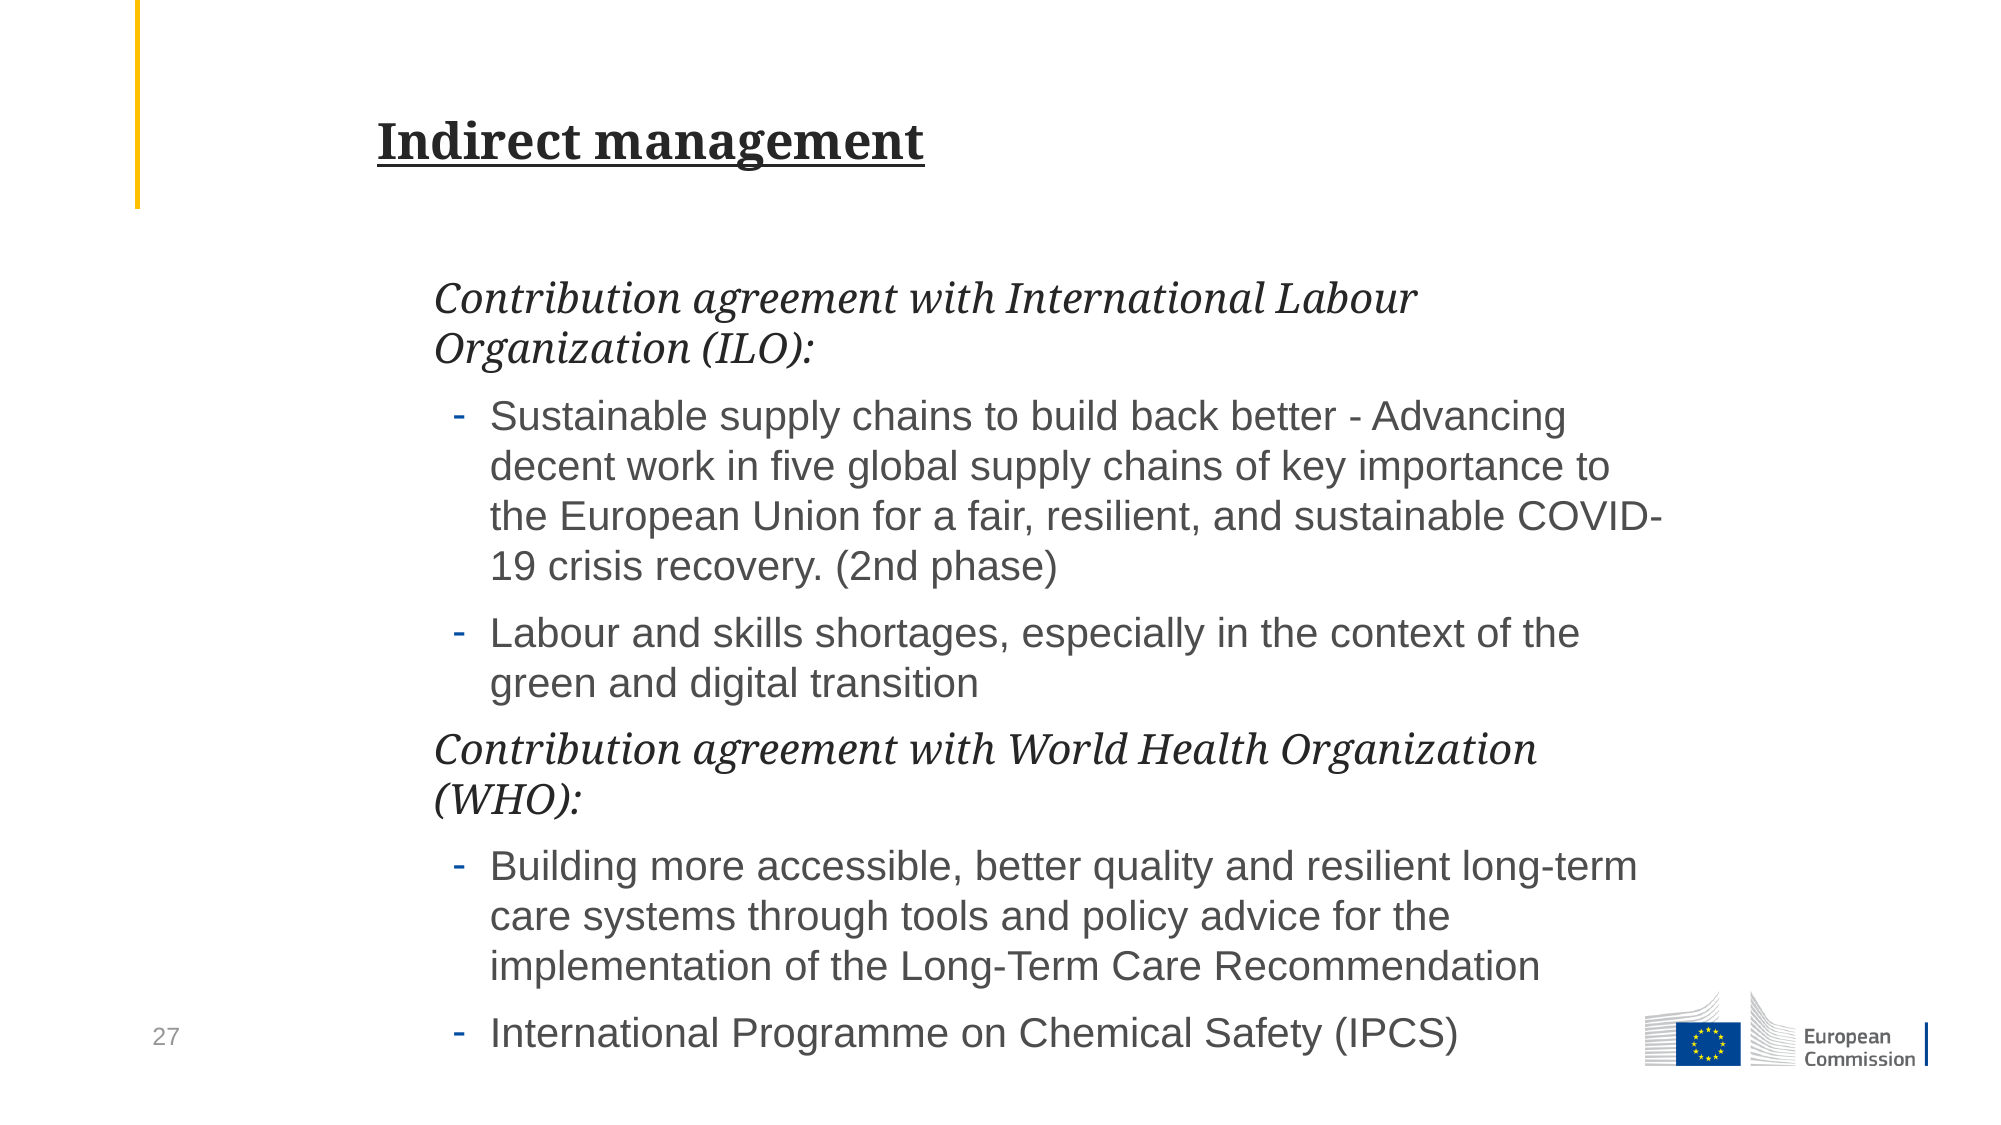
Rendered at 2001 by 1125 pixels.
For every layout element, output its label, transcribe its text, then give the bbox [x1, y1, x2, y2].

picture [1645, 991, 1928, 1066]
list Indirect management Contribution agreement with International Labour Organization (ILO): Sustainable supply chains to build back better - Advancing decent work in five global supply chains of key importance to the European Union for a fair, resilient, and sustainable COVID-19 crisis recovery. (2nd phase) Labour and skills shortages, especially in the context of the green and digital transition Contribution agreement with World Health Organization (WHO): Building more accessible, better quality and resilient long-term care systems through tools and policy advice for the implementation of the Long-Term Care Recommendation International Programme on Chemical Safety (IPCS) [362, 102, 1685, 553]
slide_number 27 [137, 1005, 588, 1066]
